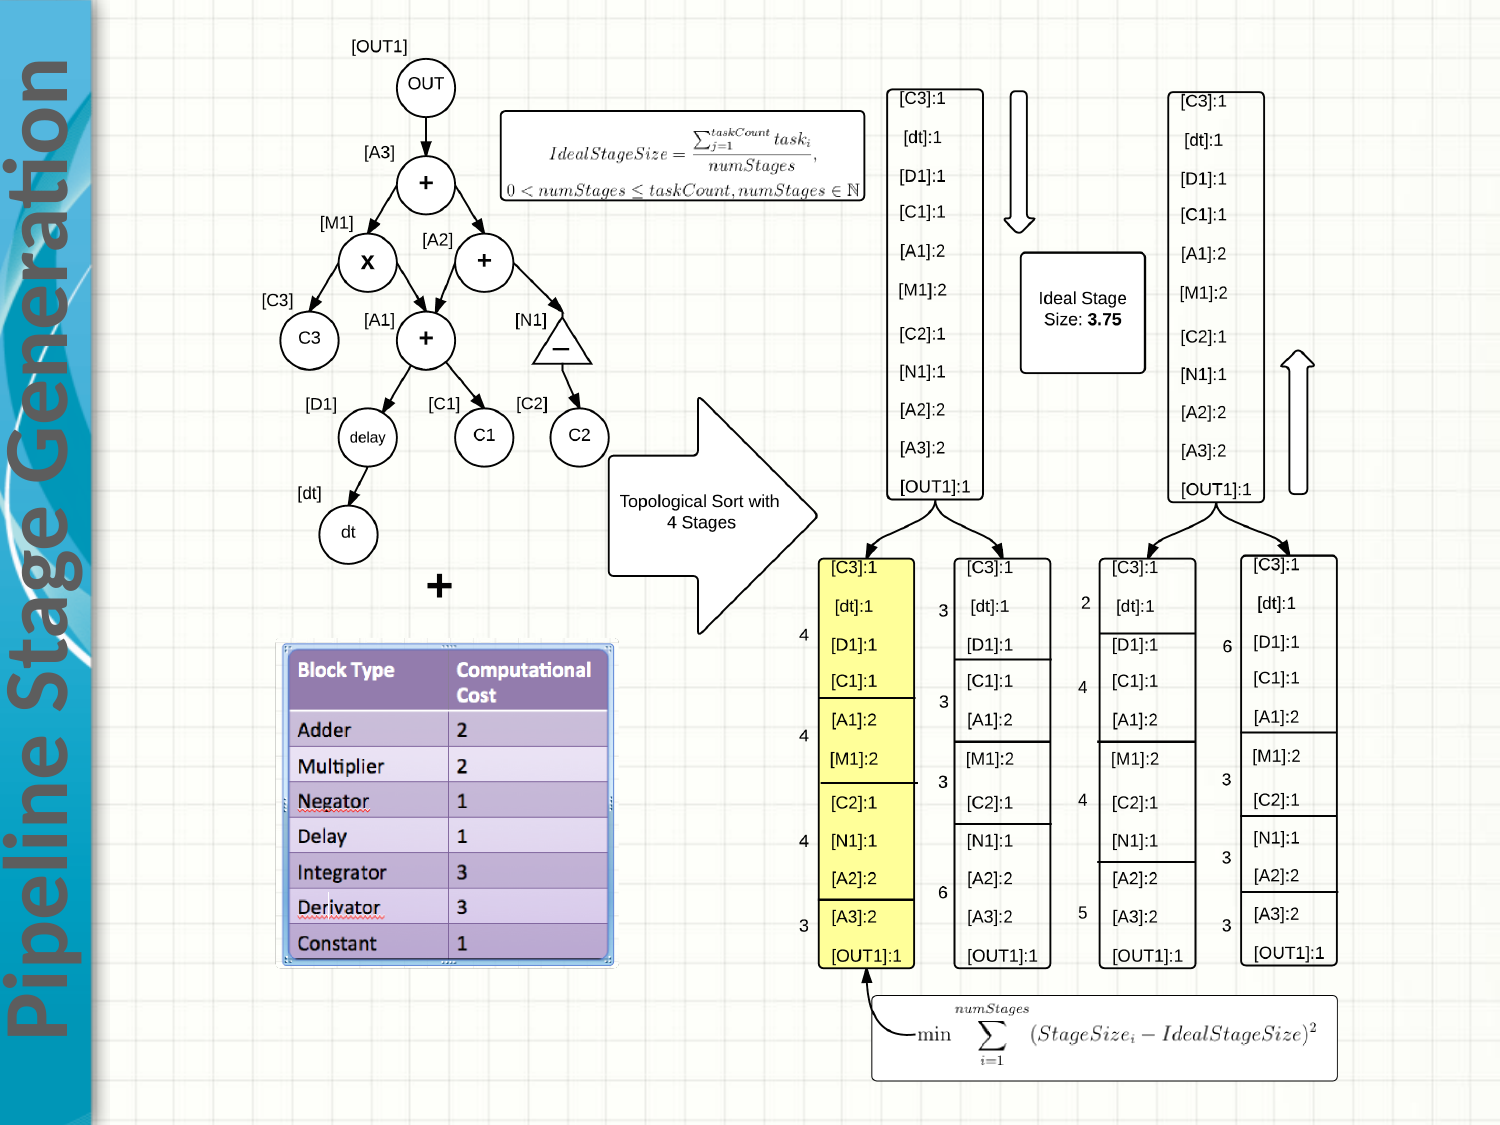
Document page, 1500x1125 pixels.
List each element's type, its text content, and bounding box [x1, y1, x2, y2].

picture [0, 0, 1500, 1125]
title Pipeline Stage Generation [0, 0, 125, 1057]
